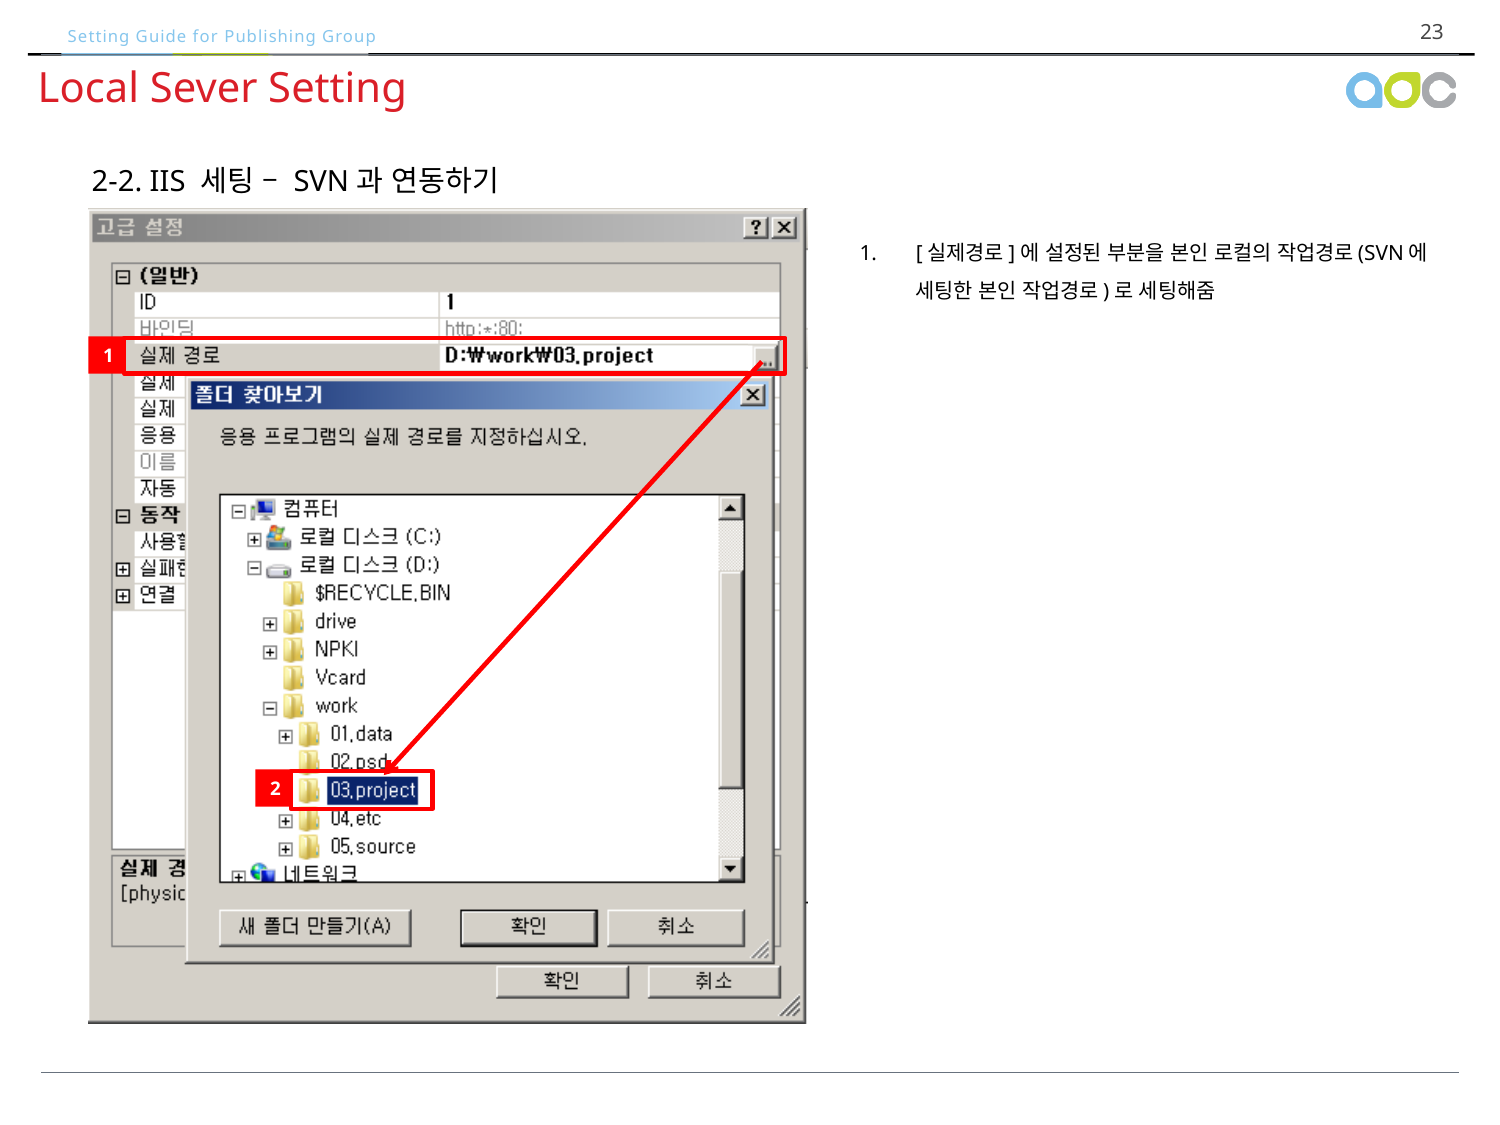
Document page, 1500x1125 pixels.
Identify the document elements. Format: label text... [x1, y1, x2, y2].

text_box Local Sever Setting [22, 53, 1459, 120]
text_box 2-2. IIS 세팅 – SVN과 연동하기 [76, 154, 939, 205]
picture [1346, 72, 1456, 109]
picture [88, 207, 808, 1024]
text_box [383, 361, 763, 776]
text_box [실제경로]에 설정된 부분을 본인 로컬의 작업경로(SVN에 세팅한 본인 작업경로)로 세팅해줌 [844, 219, 1483, 310]
